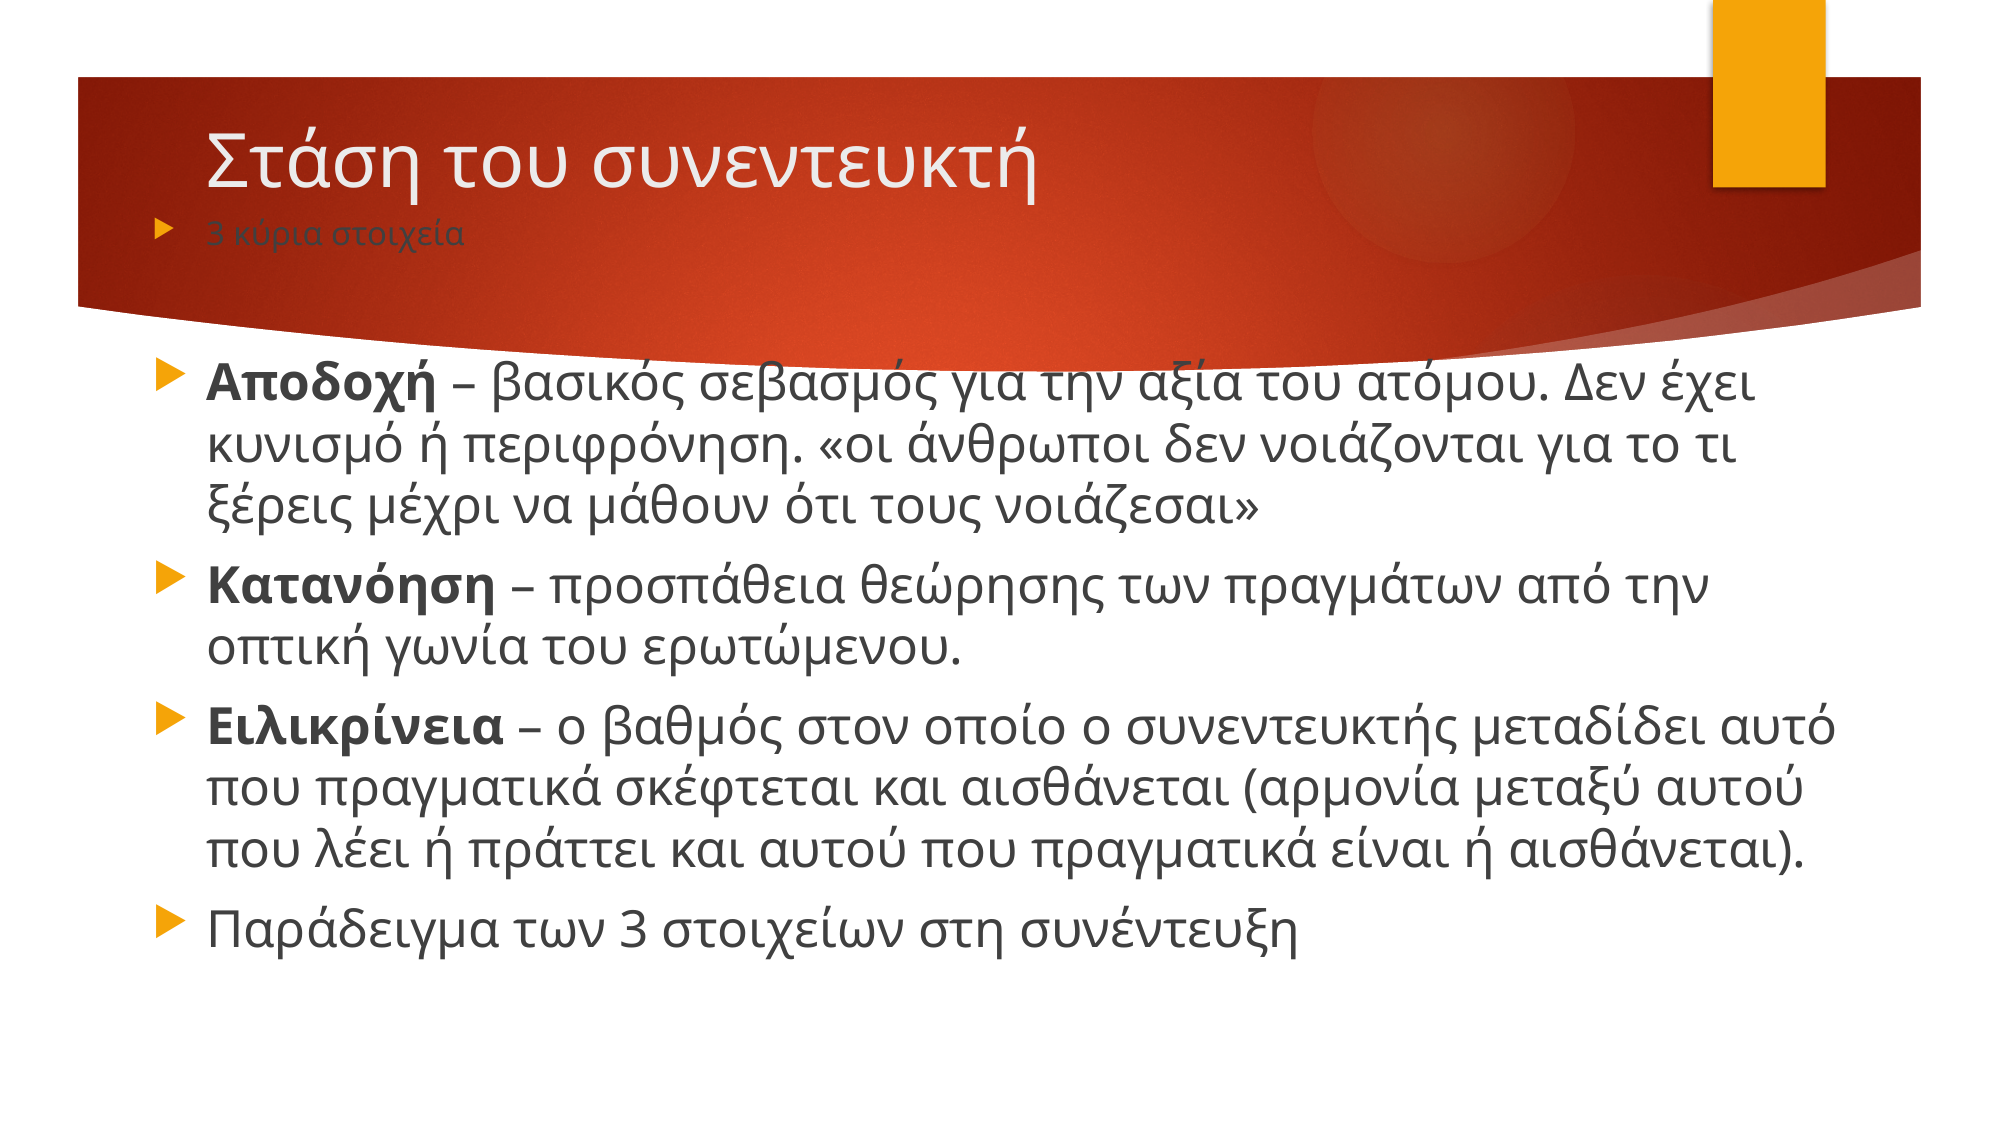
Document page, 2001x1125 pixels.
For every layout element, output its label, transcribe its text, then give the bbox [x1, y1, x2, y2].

title Στάση του συνεντευκτή [191, 97, 1629, 204]
list 3 κύρια στοιχεία Αποδοχή – βασικός σεβασμός για την αξία του ατόμου. Δεν έχει κυνισμό ή περιφρόνηση. «οι άνθρωποι δεν νοιάζονται για το τι ξέρεις μέχρι να μάθουν ότι τους νοιάζεσαι» Κατανόηση – προσπάθεια θεώρησης των πραγμάτων από την οπτική γωνία του ερωτώμενου. Ειλικρίνεια – ο βαθμός στον οποίο ο συνεντευκτής μεταδίδει αυτό που πραγματικά σκέφτεται και αισθάνεται (αρμονία μεταξύ αυτού που λέει ή πράττει και αυτού που πραγματικά είναι ή αισθάνεται). Παράδειγμα των 3 στοιχείων στη συνέντευξη [137, 204, 1863, 1098]
